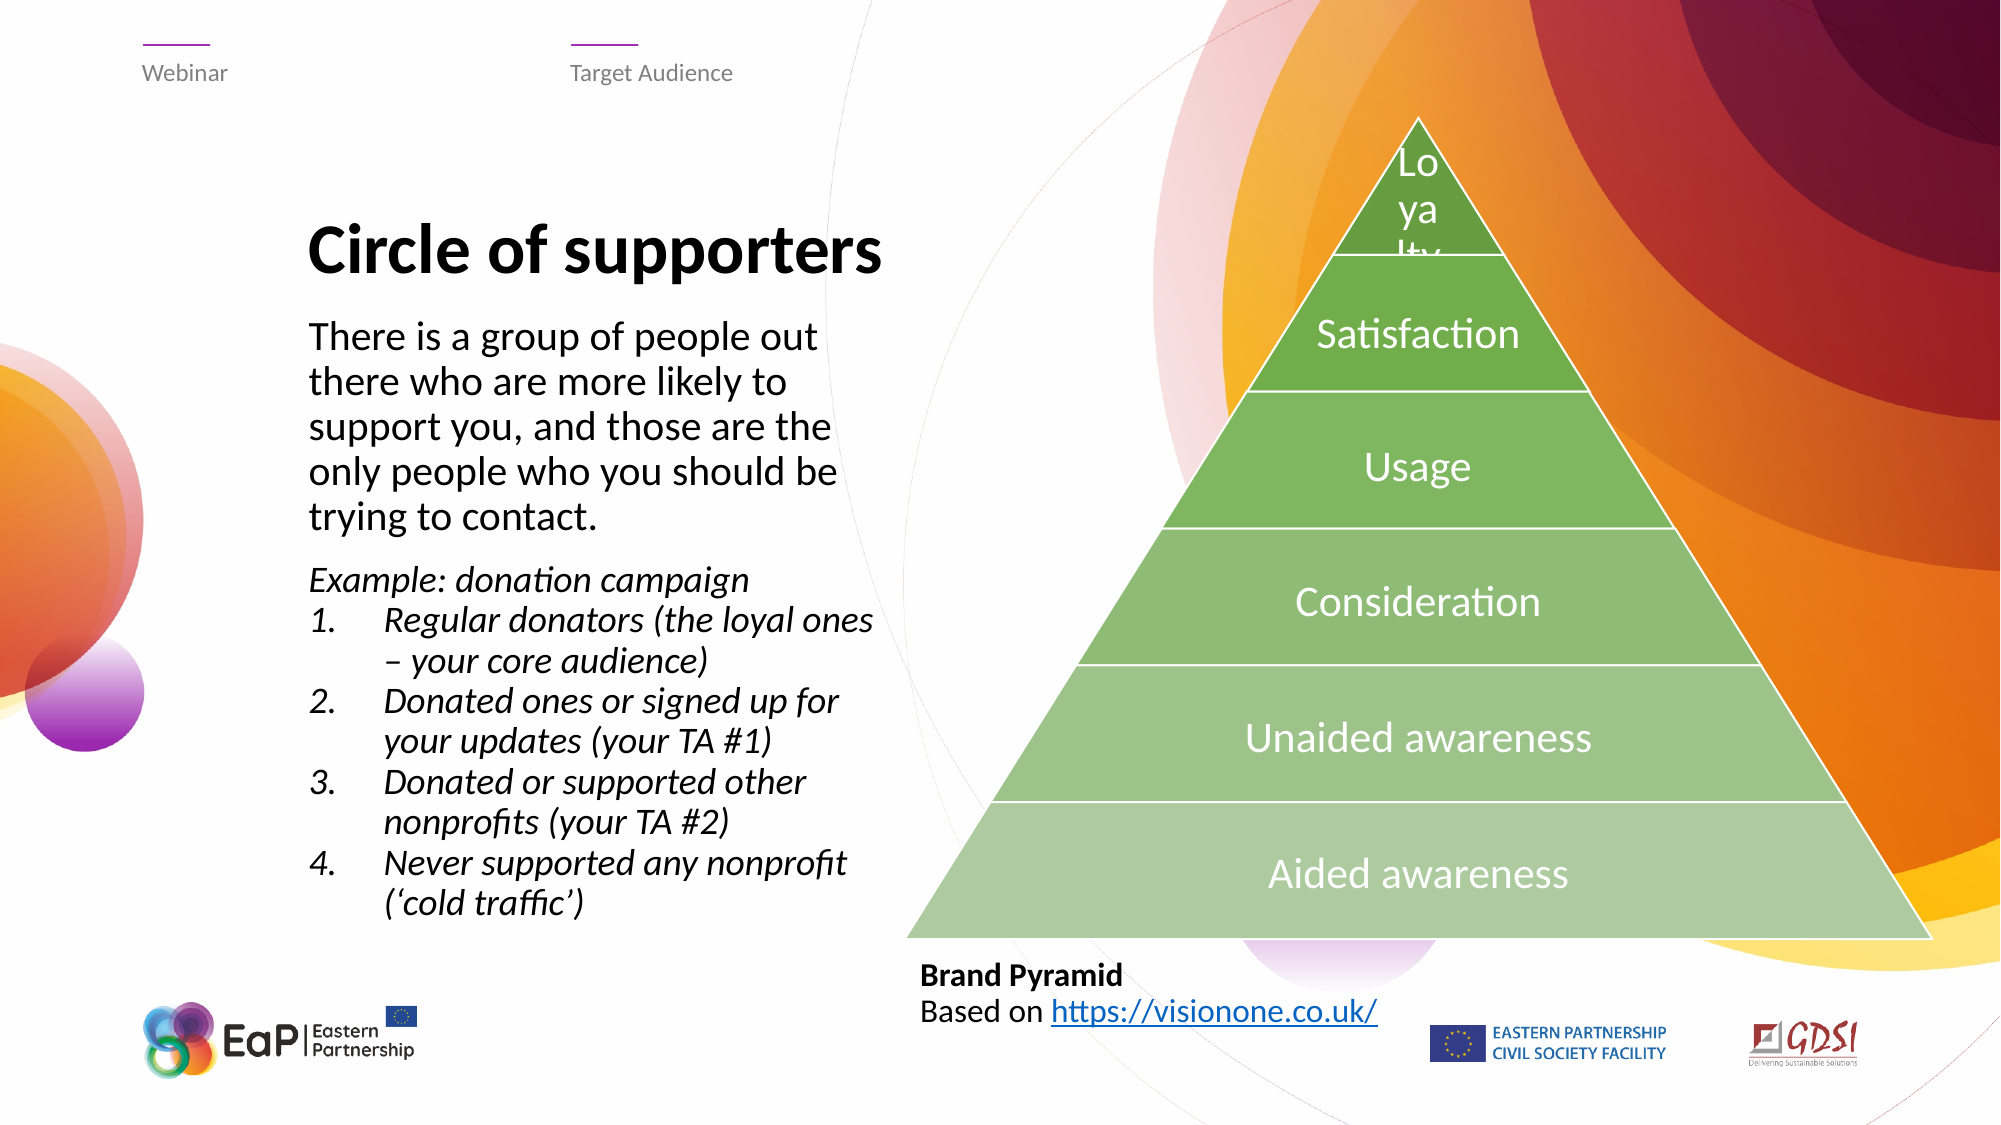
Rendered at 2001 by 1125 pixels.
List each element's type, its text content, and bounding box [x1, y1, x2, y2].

list There is a group of people out there who are more likely to support you, and those are the only people who you should be trying to contact. Example: donation campaign Regular donators (the loyal ones – your core audience) Donated ones or signed up for your updates (your TA #1) Donated or supported other nonprofits (your TA #2) Never supported any nonprofit (‘cold traffic’) [293, 306, 904, 933]
title Circle of supporters [293, 204, 904, 297]
list Brand Pyramid Based on https://visionone.co.uk/ [905, 950, 1468, 1003]
list Webinar [126, 52, 507, 137]
picture [0, 0, 2001, 1125]
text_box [904, 117, 1933, 939]
text_box [1242, 941, 1436, 950]
list Target Audience [554, 52, 935, 137]
